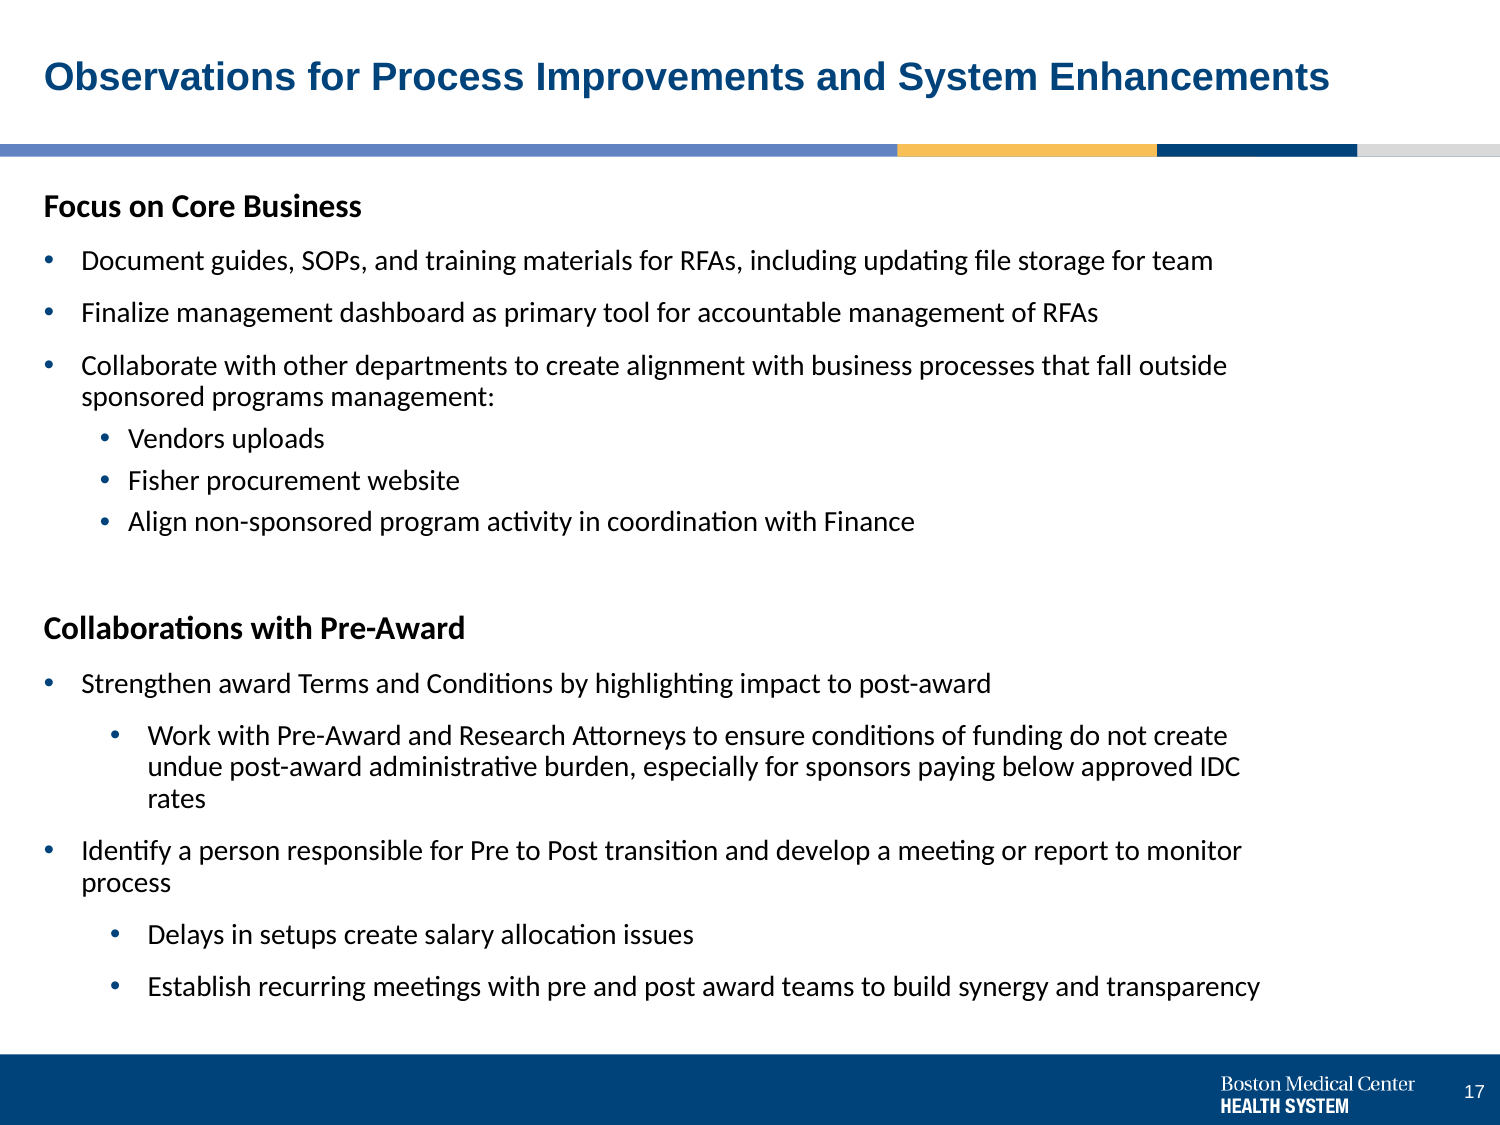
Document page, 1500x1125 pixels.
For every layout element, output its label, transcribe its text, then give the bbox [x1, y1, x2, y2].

picture [1220, 1073, 1415, 1118]
list Focus on Core Business Document guides, SOPs, and training materials for RFAs, including updating file storage for team Finalize management dashboard as primary tool for accountable management of RFAs Collaborate with other departments to create alignment with business processes that fall outside sponsored programs management: Vendors uploads Fisher procurement website Align non-sponsored program activity in coordination with Finance Collaborations with Pre-Award Strengthen award Terms and Conditions by highlighting impact to post-award Work with Pre-Award and Research Attorneys to ensure conditions of funding do not create undue post-award administrative burden, especially for sponsors paying below approved IDC rates Identify a person responsible for Pre to Post transition and develop a meeting or report to monitor process Delays in setups create salary allocation issues Establish recurring meetings with pre and post award teams to build synergy and transparency [28, 181, 1315, 1057]
title Observations for Process Improvements and System Enhancements [28, 25, 1465, 130]
